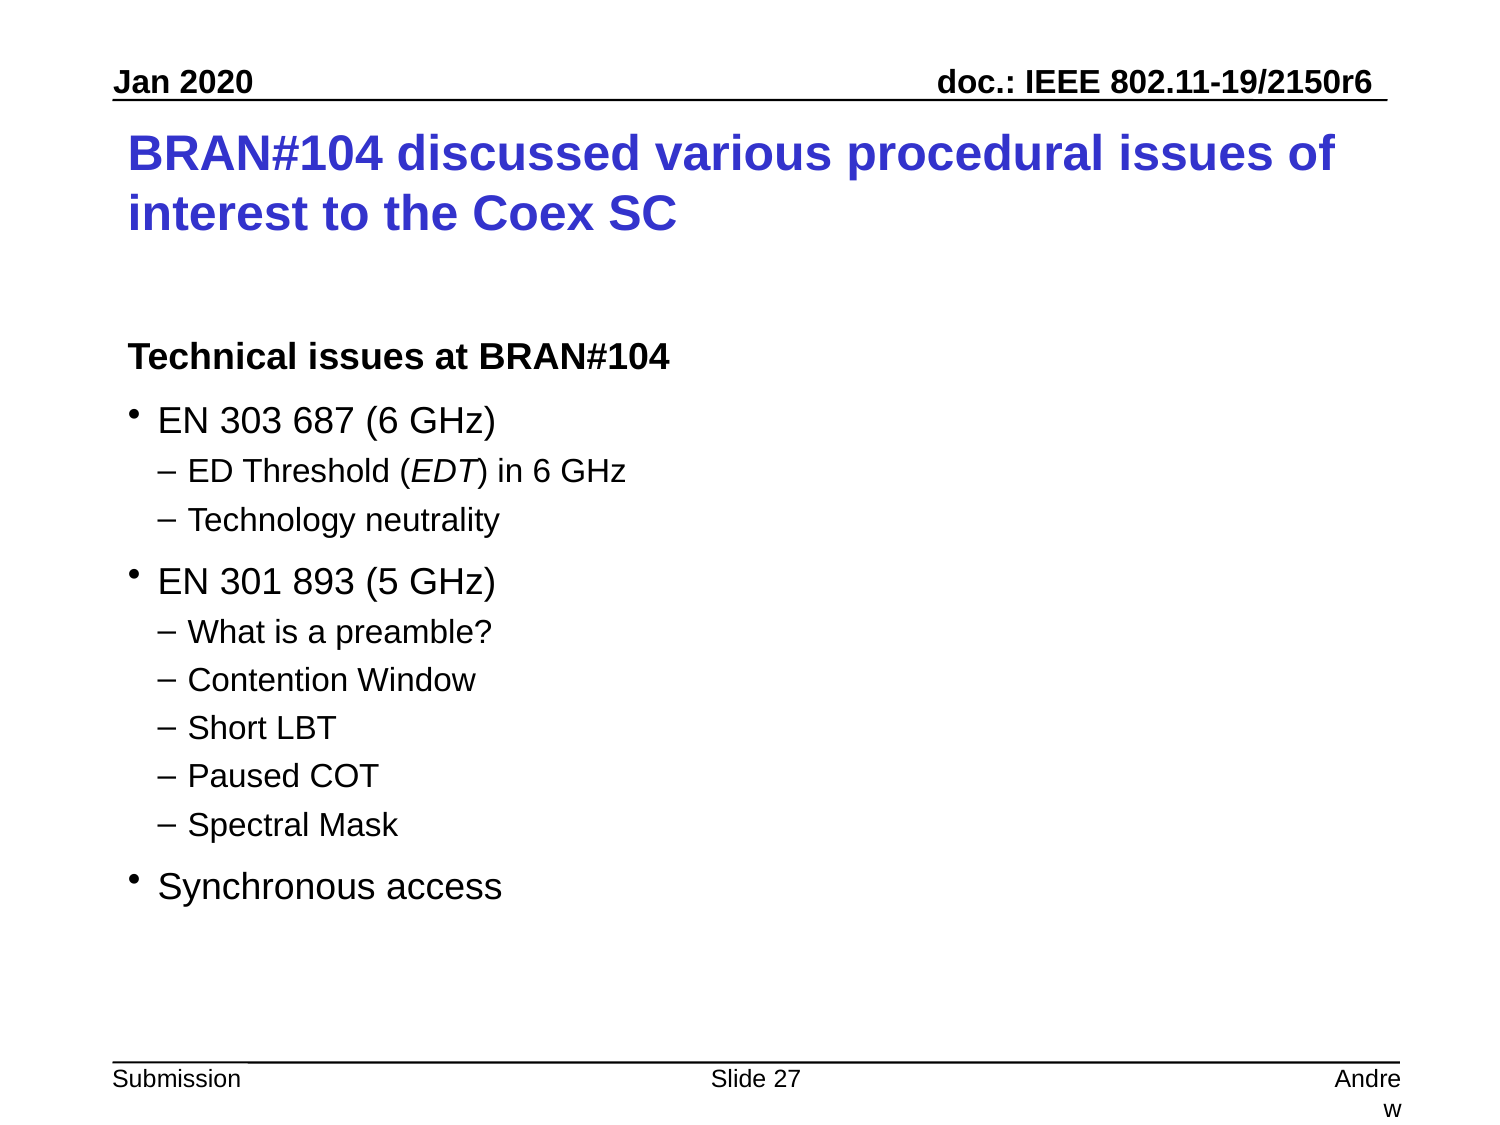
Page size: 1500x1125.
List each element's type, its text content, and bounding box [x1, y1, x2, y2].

footer Andrew Myles, Cisco [1320, 1061, 1402, 1093]
slide_number Slide 27 [709, 1061, 803, 1093]
list Technical issues at BRAN#104 EN 303 687 (6 GHz) ED Threshold (EDT) in 6 GHz Technology neutrality EN 301 893 (5 GHz) What is a preamble? Contention Window Short LBT Paused COT Spectral Mask Synchronous access [112, 324, 1388, 1000]
title BRAN#104 discussed various procedural issues of interest to the Coex SC [112, 112, 1388, 288]
